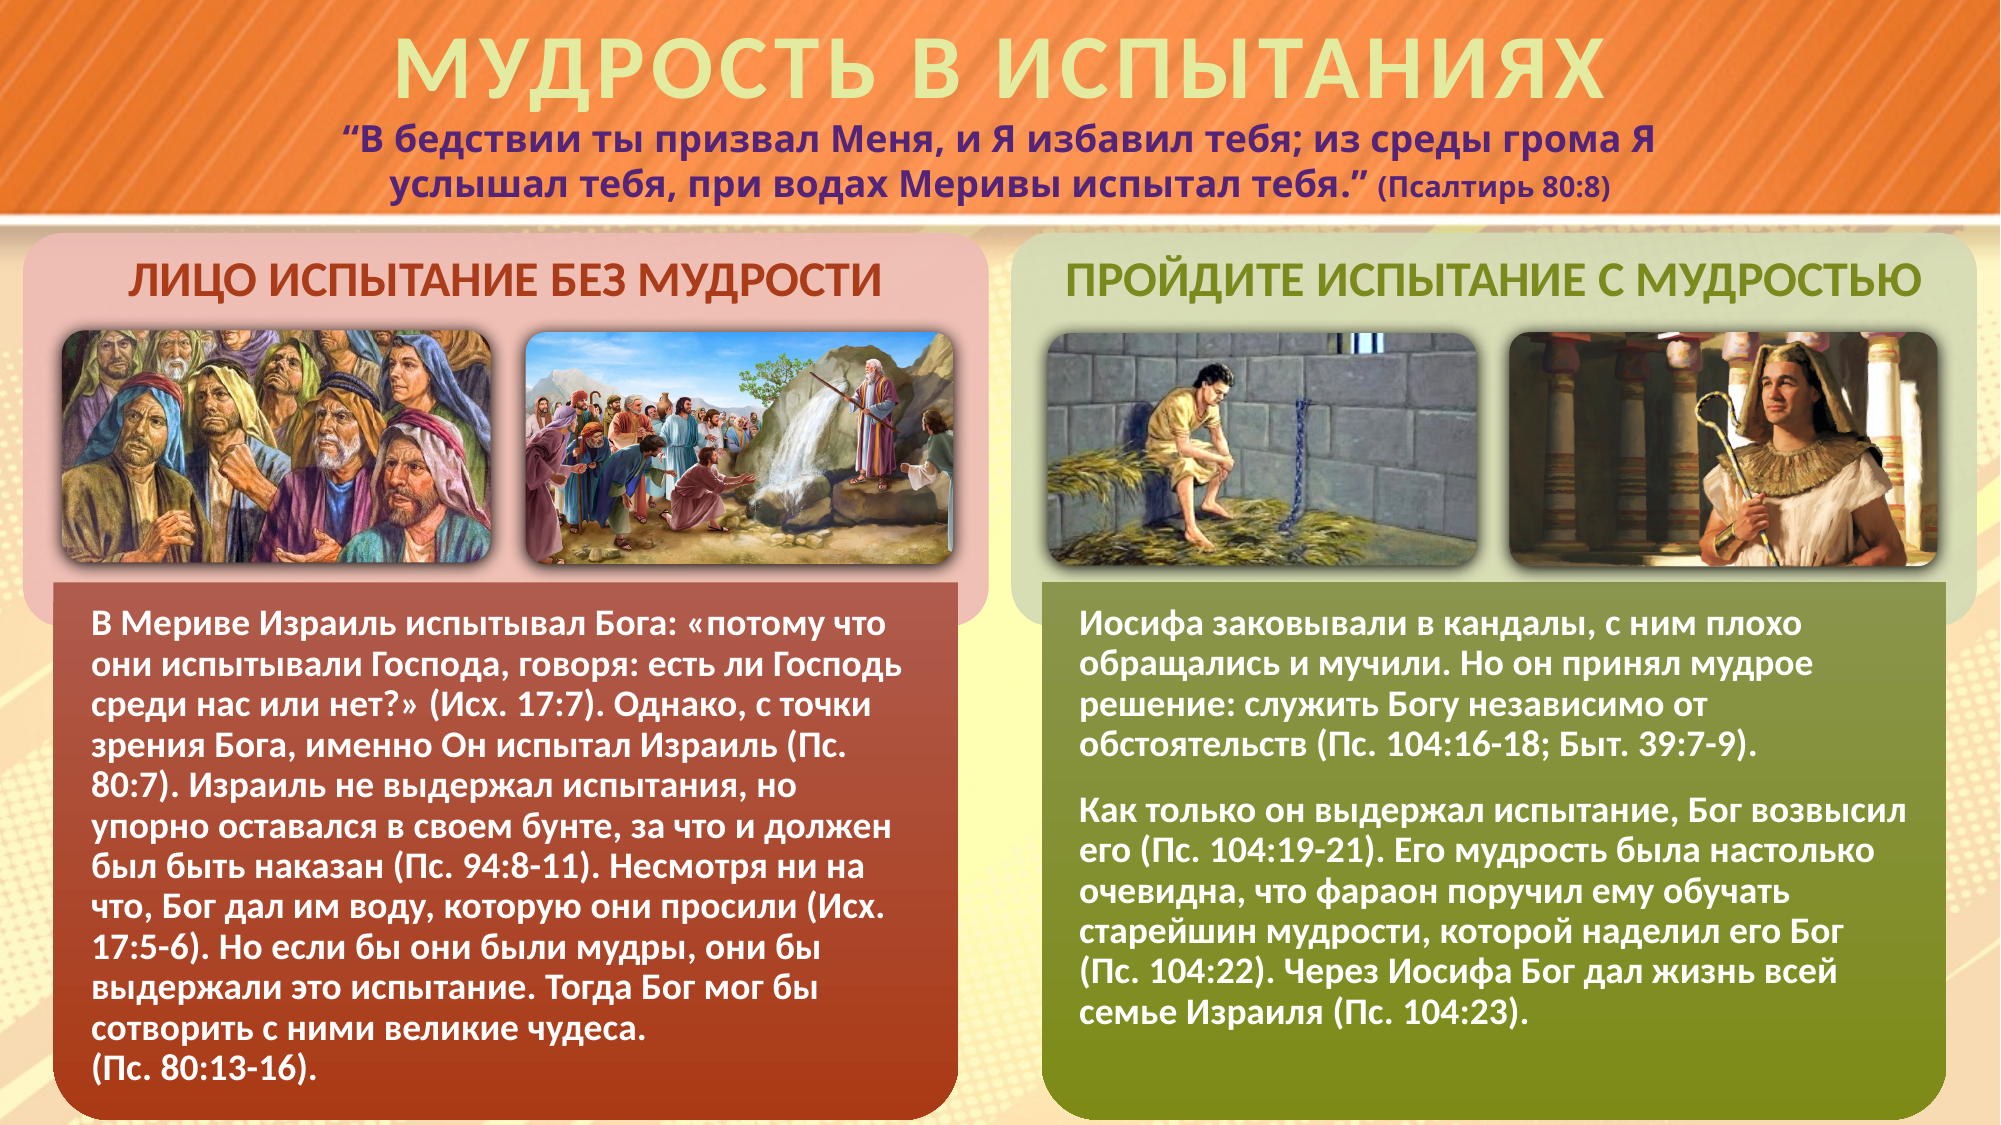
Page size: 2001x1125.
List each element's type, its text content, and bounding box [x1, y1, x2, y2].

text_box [1011, 233, 1977, 1106]
text_box МУДРОСТЬ В ИСПЫТАНИЯХ [0, 0, 2000, 125]
text_box “В бедствии ты призвал Меня, и Я избавил тебя; из среды грома Я услышал тебя, при водах Меривы испытал тебя.” (Псалтирь 80:8) [247, 107, 1753, 213]
picture [0, 0, 2001, 1125]
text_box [23, 233, 989, 1106]
